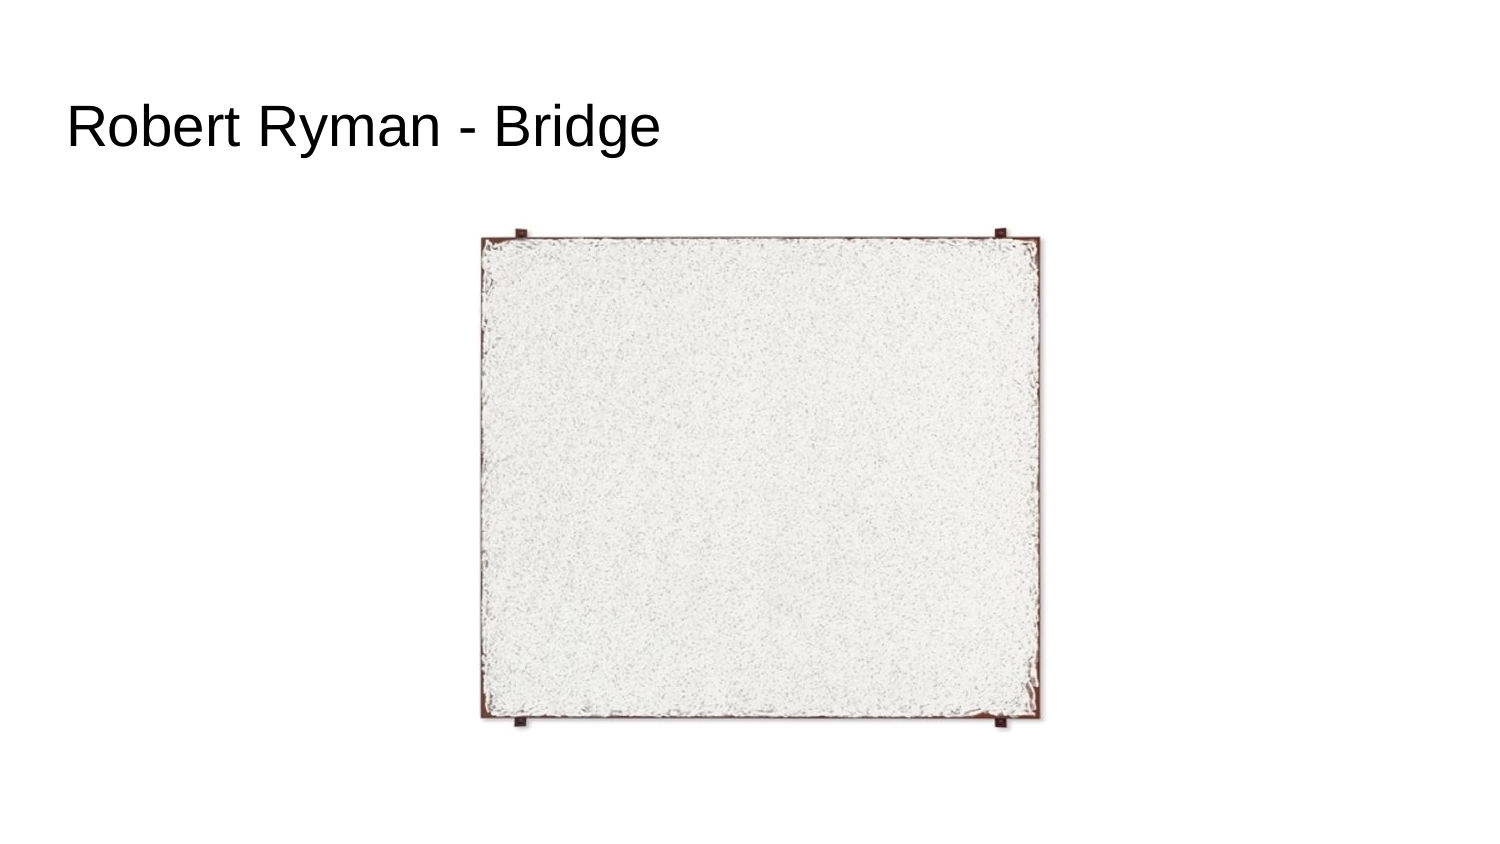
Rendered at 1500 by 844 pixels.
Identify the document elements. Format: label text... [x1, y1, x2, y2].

picture [461, 205, 1060, 750]
title Robert Ryman - Bridge [51, 72, 1449, 167]
